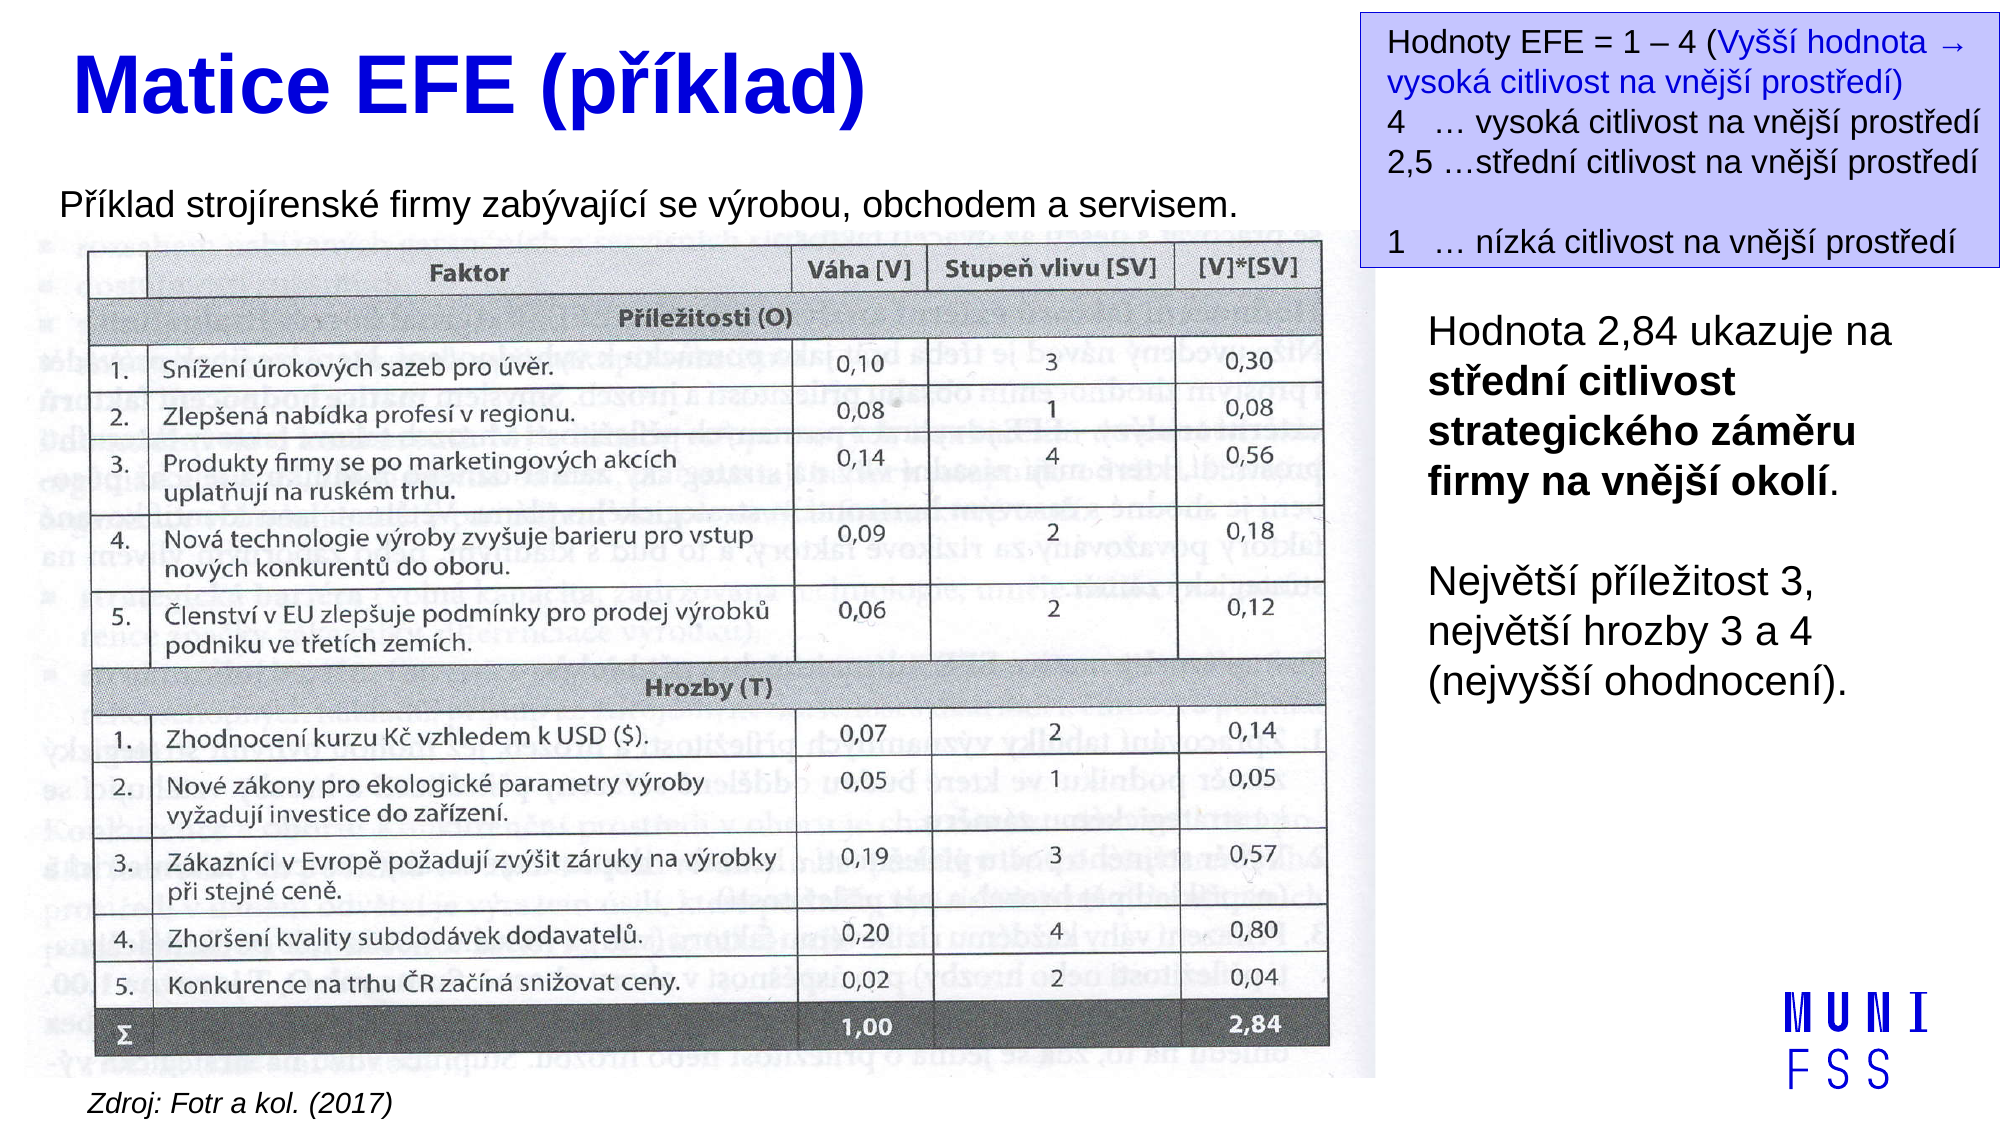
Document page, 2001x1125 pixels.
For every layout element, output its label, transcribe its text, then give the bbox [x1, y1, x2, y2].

list Příklad strojírenské firmy zabývající se výrobou, obchodem a servisem. [47, 150, 1360, 228]
text_box Hodnota 2,84 ukazuje na střední citlivost strategického záměru firmy na vnější okolí. Největší příležitost 3, největší hrozby 3 a 4 (nejvyšší ohodnocení). [1413, 296, 1963, 712]
list Příklad strojírenské firmy zabývající se výrobou, obchodem a servisem. [1380, 268, 2000, 1025]
text_box Hodnoty EFE = 1 – 4 (Vyšší hodnota → vysoká citlivost na vnější prostředí) 4 … vysoká citlivost na vnější prostředí 2,5 …střední citlivost na vnější prostředí 1 … nízká citlivost na vnější prostředí [1360, 12, 2000, 268]
title Matice EFE (příklad) [72, 46, 1360, 150]
picture [23, 229, 1376, 1078]
text_box Zdroj: Fotr a kol. (2017) [72, 1086, 537, 1125]
